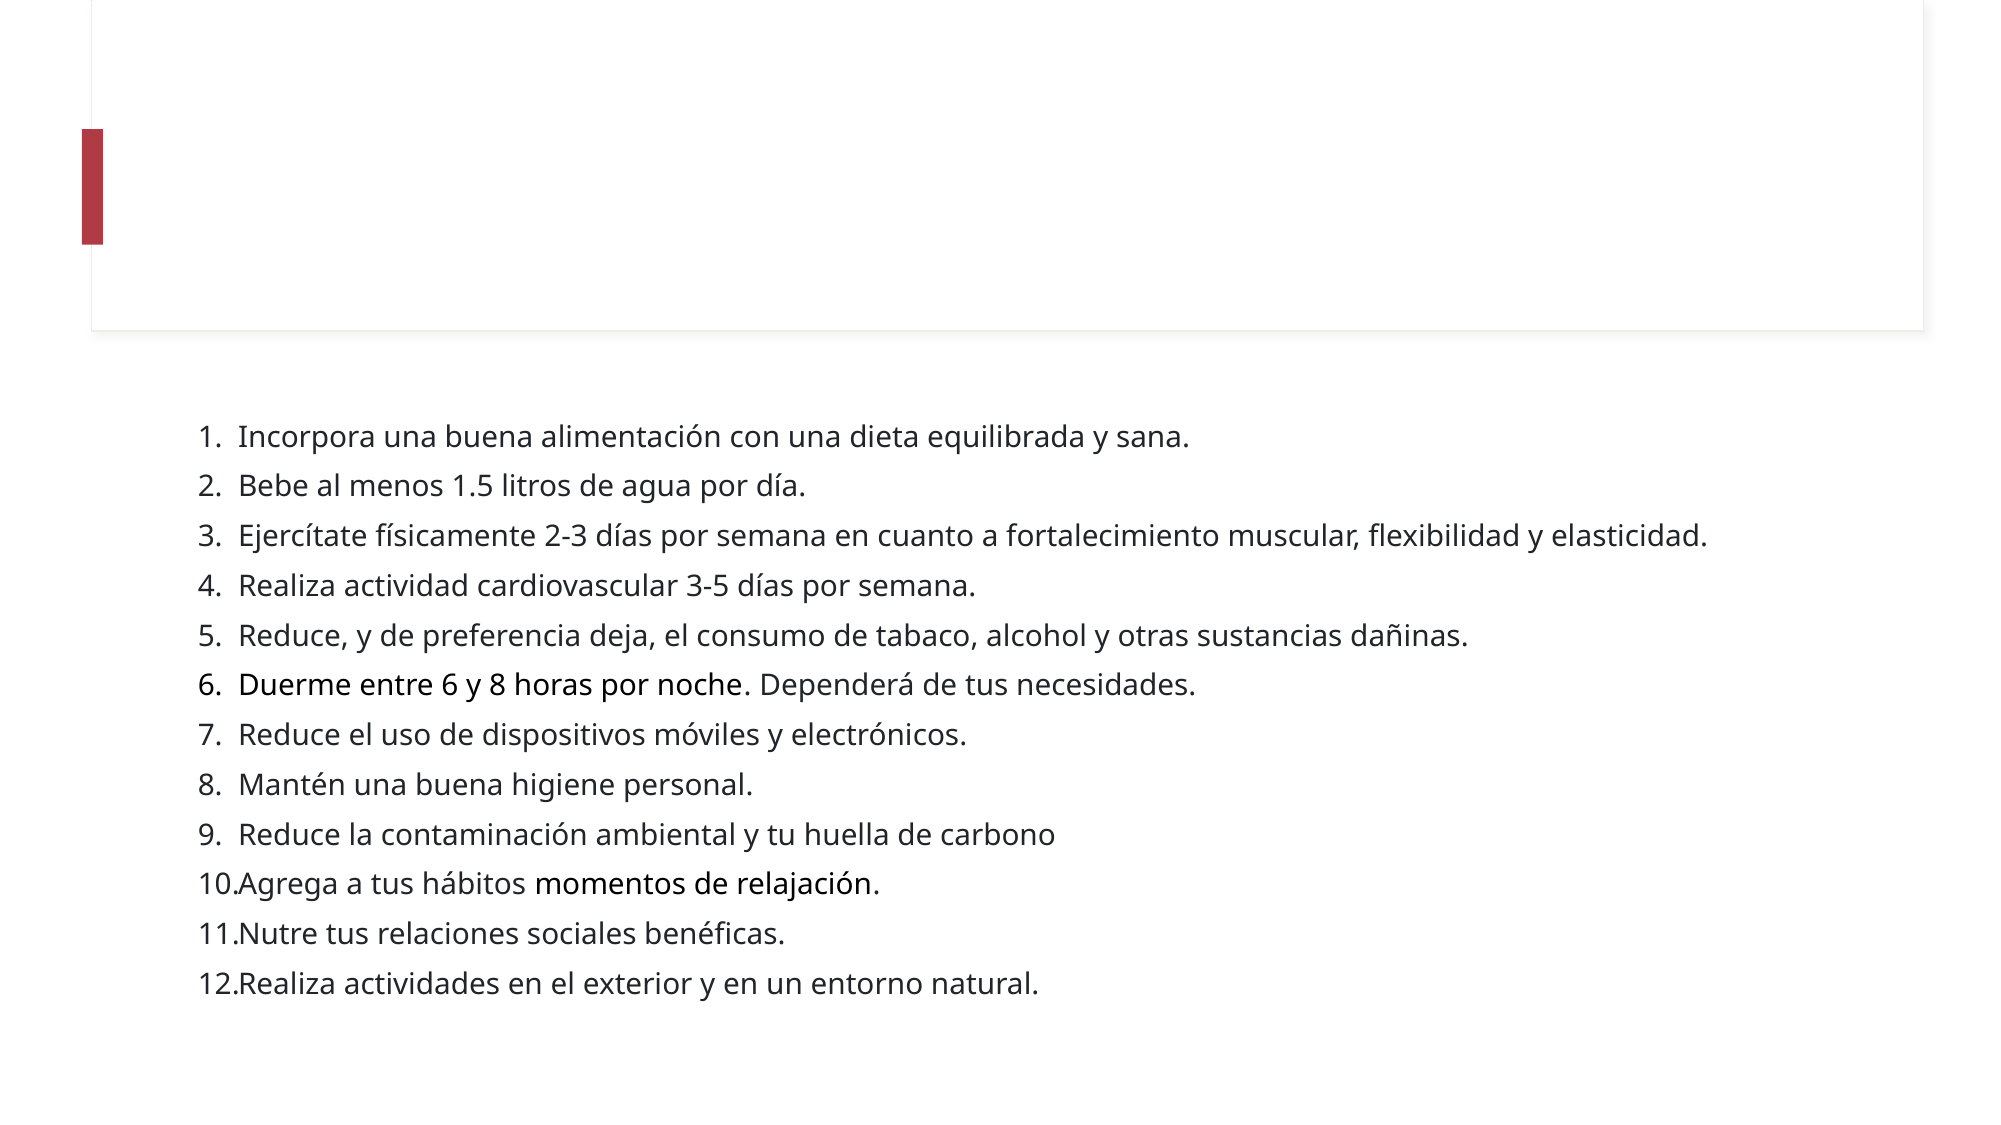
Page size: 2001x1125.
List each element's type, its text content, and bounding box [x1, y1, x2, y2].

list Incorpora una buena alimentación con una dieta equilibrada y sana. Bebe al menos 1.5 litros de agua por día. Ejercítate físicamente 2-3 días por semana en cuanto a fortalecimiento muscular, flexibilidad y elasticidad. Realiza actividad cardiovascular 3-5 días por semana. Reduce, y de preferencia deja, el consumo de tabaco, alcohol y otras sustancias dañinas. Duerme entre 6 y 8 horas por noche. Dependerá de tus necesidades. Reduce el uso de dispositivos móviles y electrónicos. Mantén una buena higiene personal. Reduce la contaminación ambiental y tu huella de carbono Agrega a tus hábitos momentos de relajación. Nutre tus relaciones sociales benéficas. Realiza actividades en el exterior y en un entorno natural. [183, 406, 1851, 1013]
